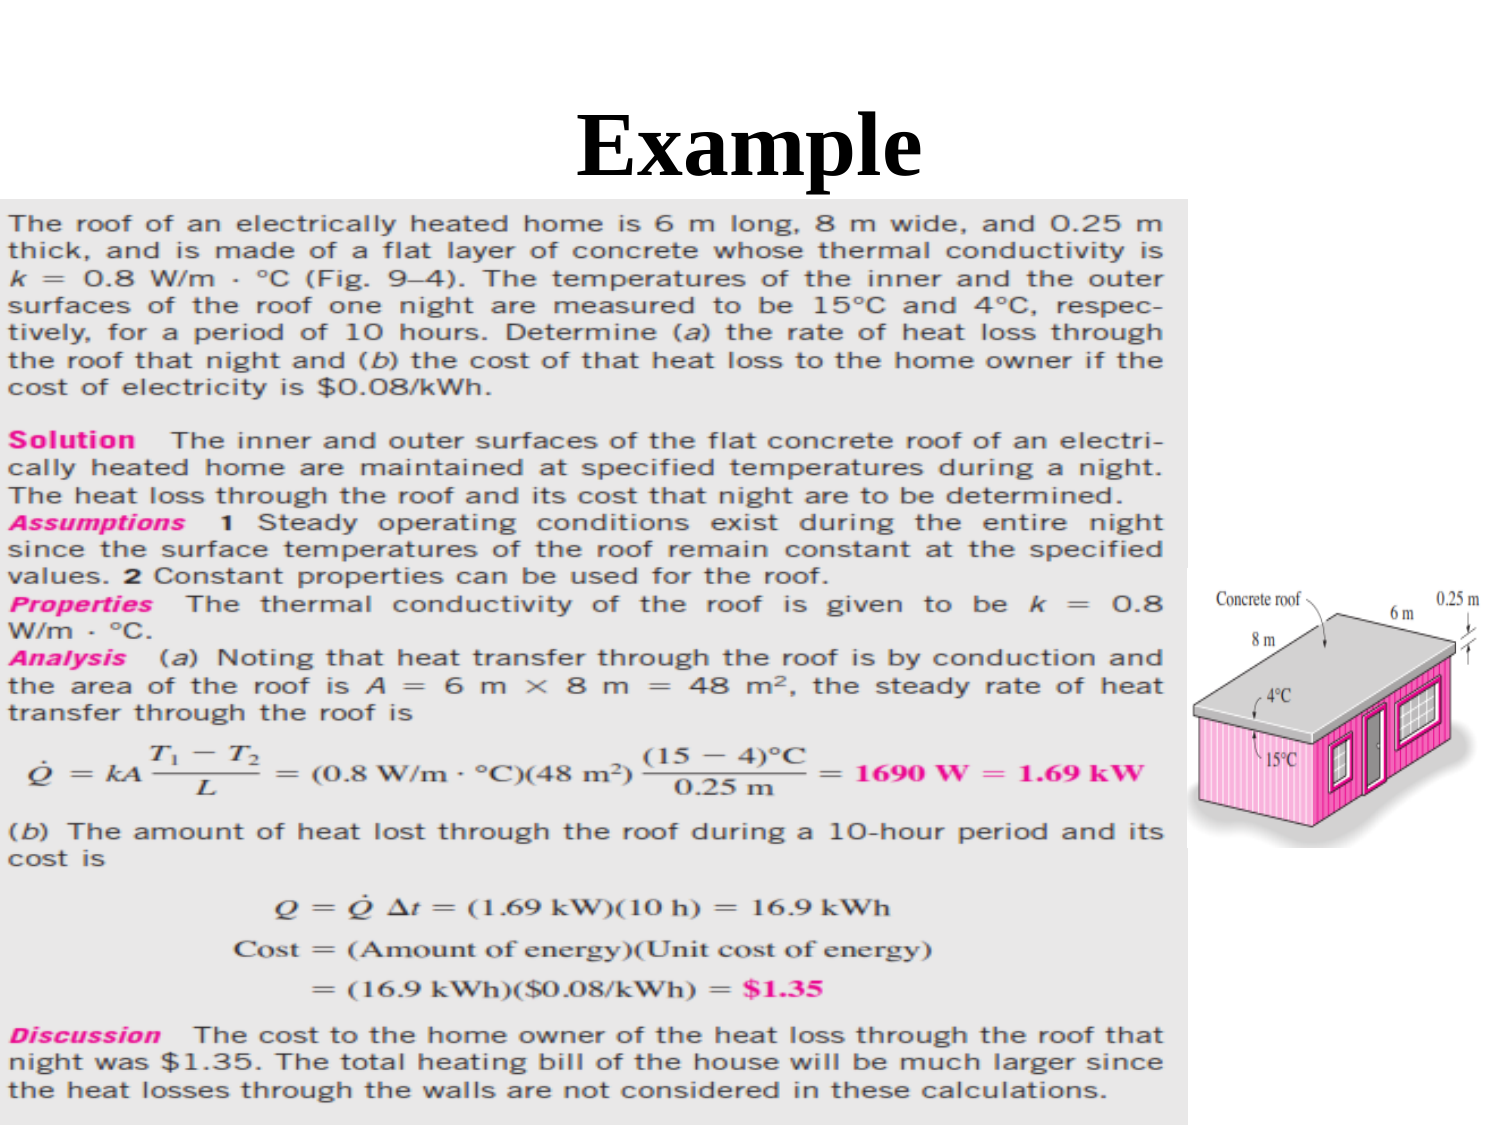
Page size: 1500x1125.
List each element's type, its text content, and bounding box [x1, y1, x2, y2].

title Example [75, 45, 1425, 233]
picture [0, 199, 1495, 1125]
